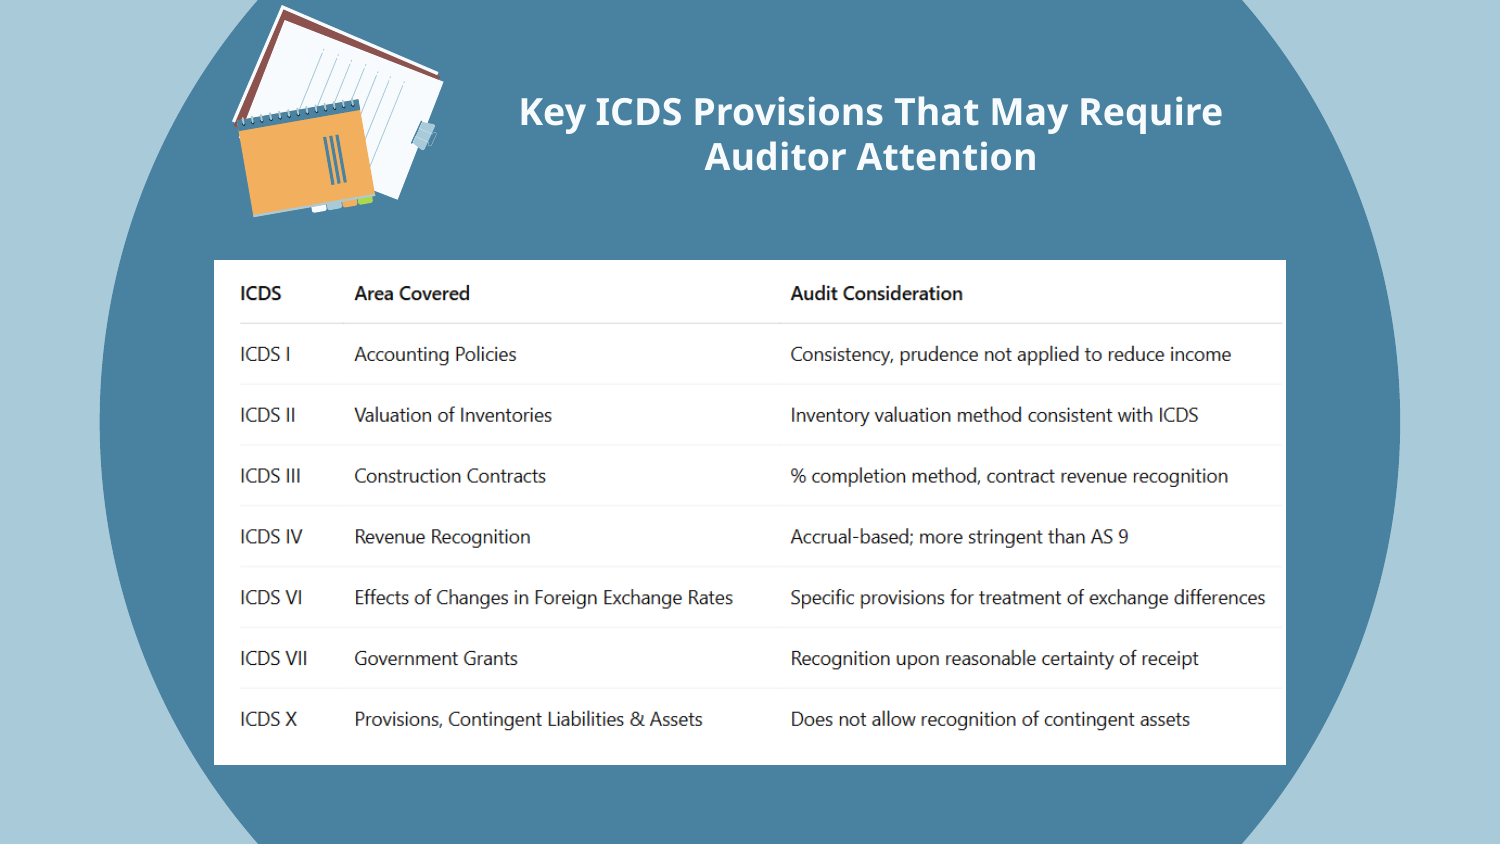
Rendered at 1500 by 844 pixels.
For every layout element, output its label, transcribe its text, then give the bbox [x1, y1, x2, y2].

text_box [183, 0, 486, 256]
title Key ICDS Provisions That May Require Auditor Attention [491, 72, 1277, 167]
picture [214, 260, 1286, 765]
